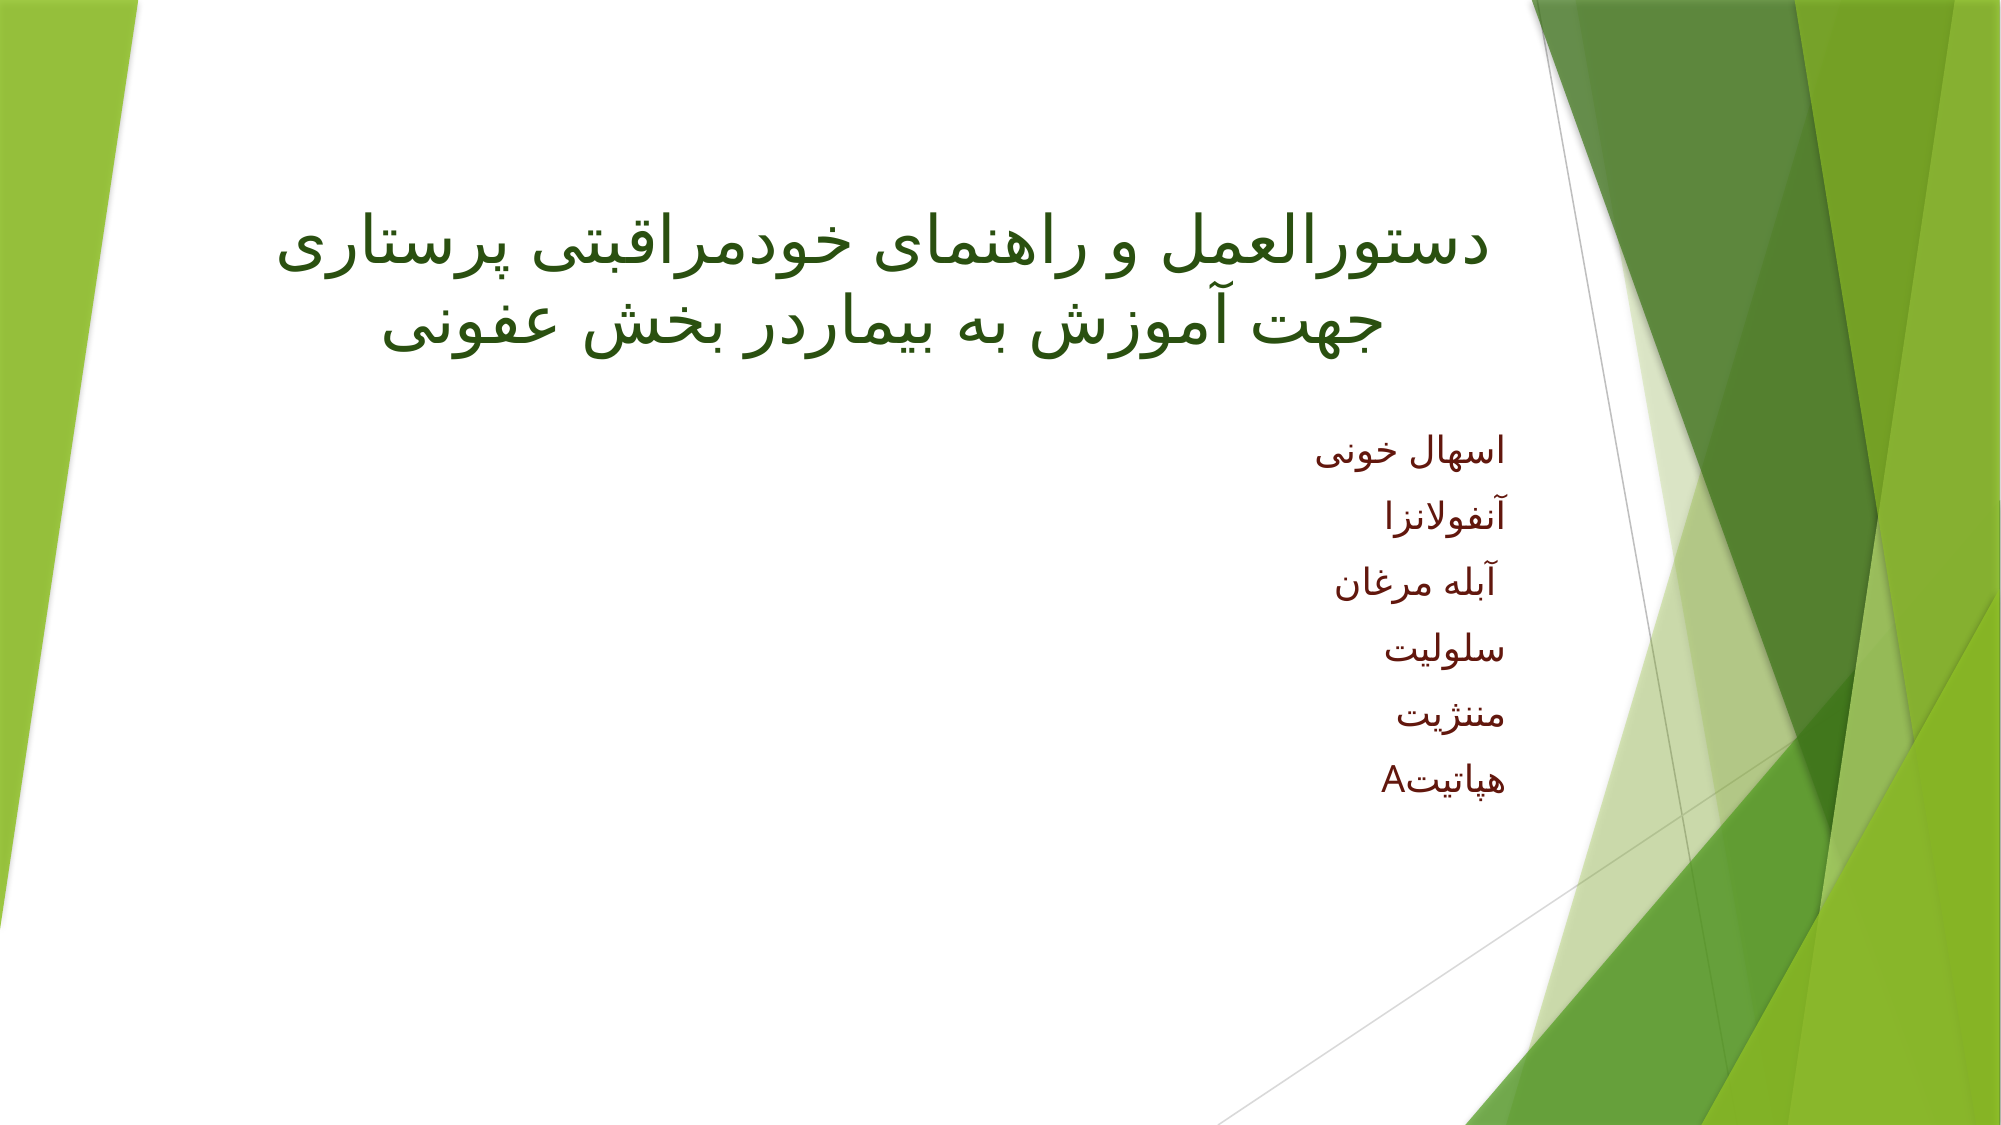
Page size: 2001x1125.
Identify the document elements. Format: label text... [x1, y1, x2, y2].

subtitle اسهال خونی آنفولانزا آبله مرغان سلولیت مننژیت هپاتیتA [247, 418, 1522, 973]
title دستورالعمل و راهنمای خودمراقبتی پرستاری جهت آموزش به بیماردر بخش عفونی [247, 125, 1522, 365]
